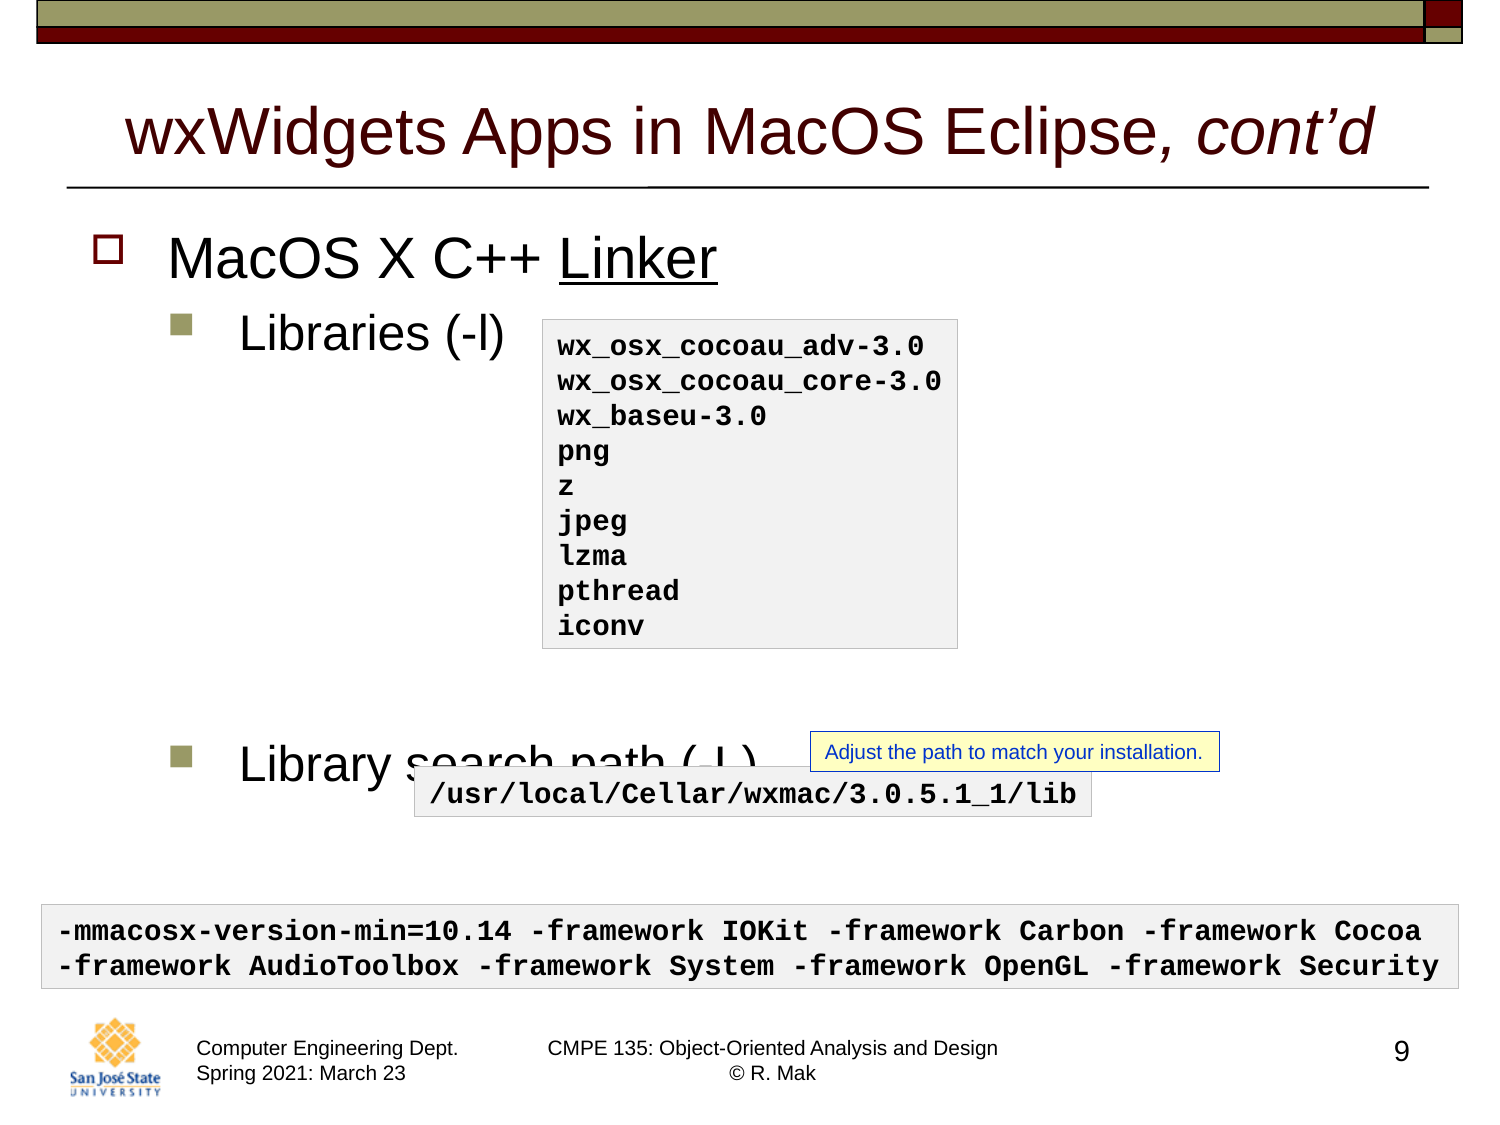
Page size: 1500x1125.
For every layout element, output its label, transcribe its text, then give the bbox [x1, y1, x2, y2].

picture [60, 1012, 166, 1112]
text_box Adjust the path to match your installation. [810, 731, 1220, 772]
text_box wx_osx_cocoau_adv-3.0 wx_osx_cocoau_core-3.0 wx_baseu-3.0 png z jpeg lzma pthread iconv [542, 319, 958, 649]
slide_number 9 [1335, 1025, 1425, 1100]
title wxWidgets Apps in MacOS Eclipse, cont’d [75, 67, 1425, 175]
list MacOS X C++ Linker Libraries (-l) Library search path (-L) Miscellaneous: Linker flags (one long line) [75, 212, 1425, 893]
text_box /usr/local/Cellar/wxmac/3.0.5.1_1/lib [414, 766, 1092, 817]
text_box -mmacosx-version-min=10.14 -framework IOKit -framework Carbon -framework Cocoa -framework AudioToolbox -framework System -framework OpenGL -framework Security [41, 904, 1459, 989]
